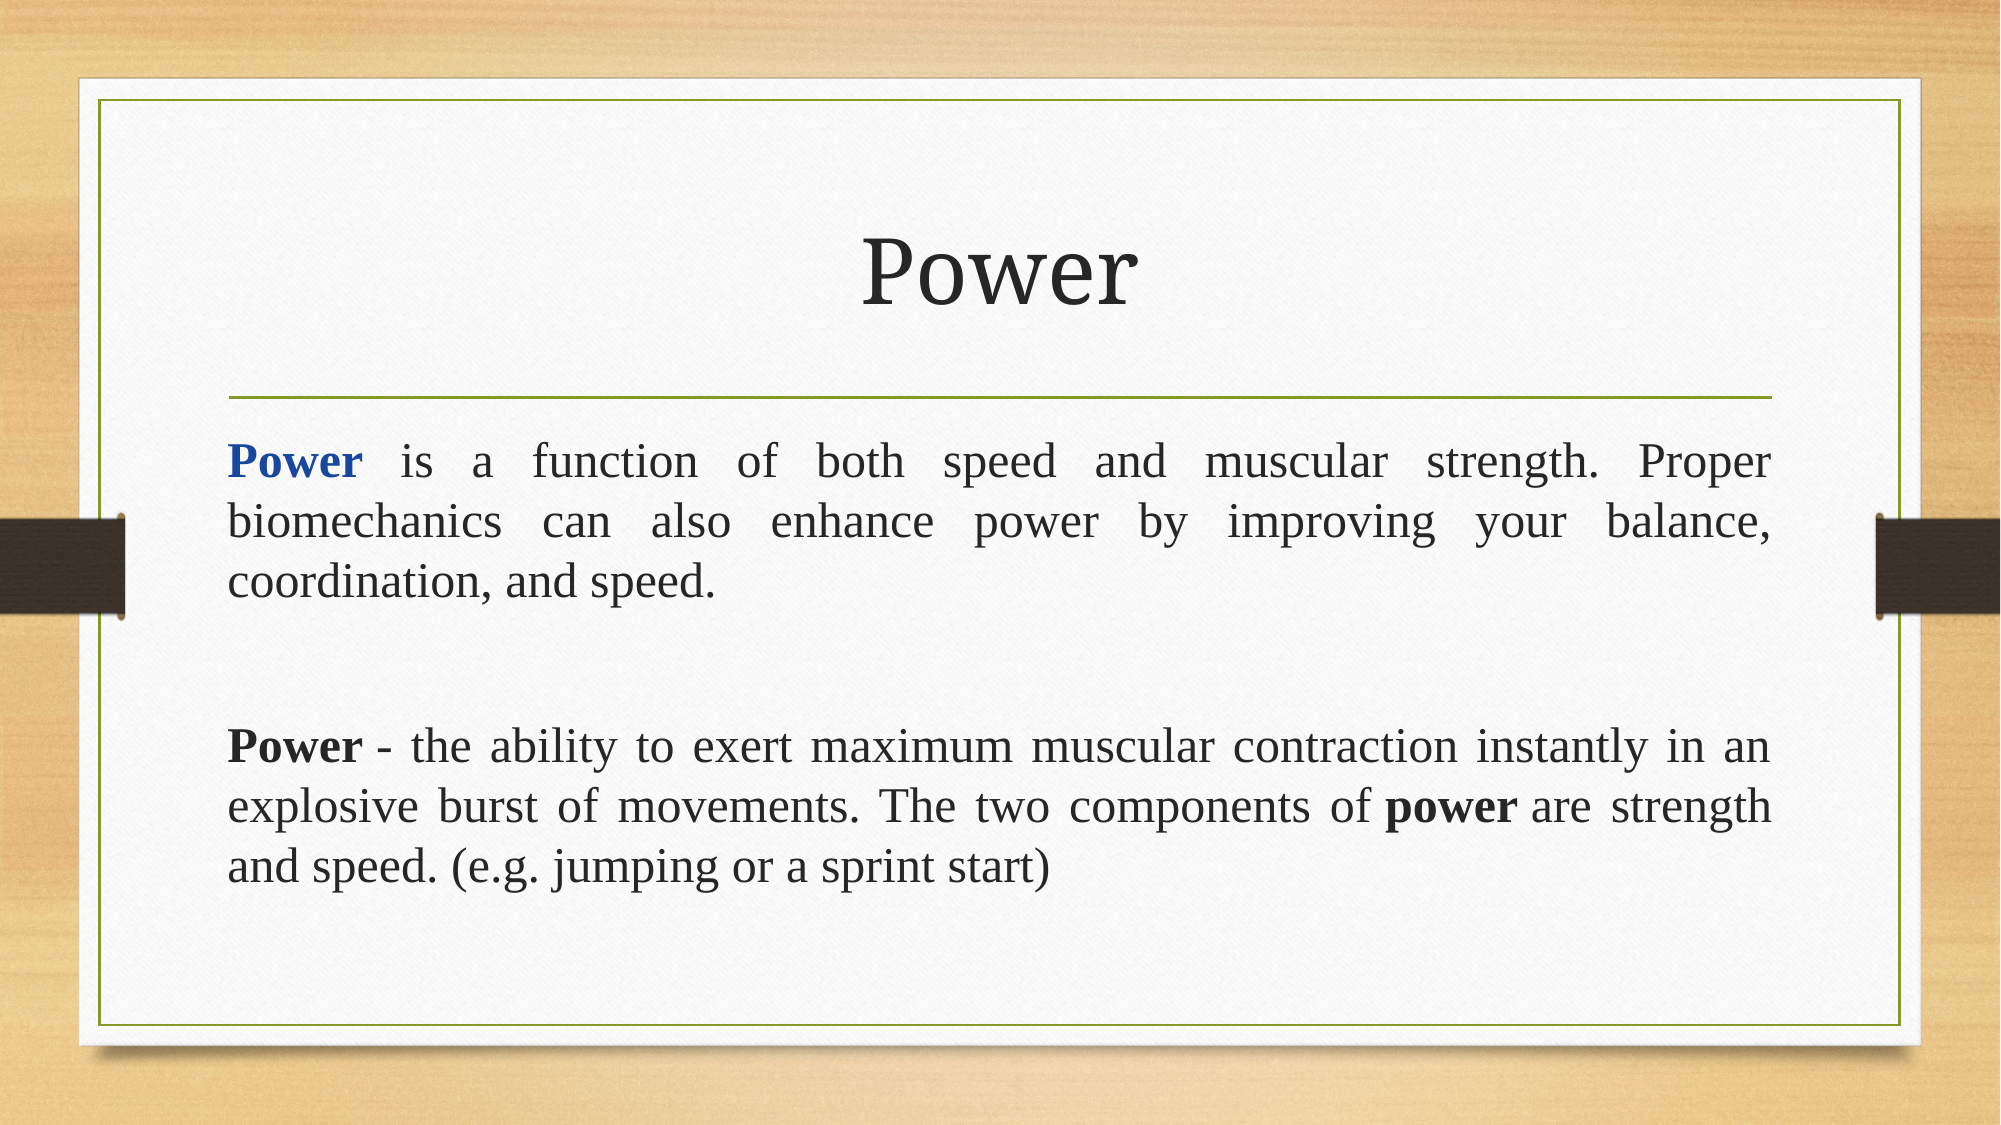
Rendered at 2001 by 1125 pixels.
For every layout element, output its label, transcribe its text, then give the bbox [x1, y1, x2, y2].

list Power is a function of both speed and muscular strength. Proper biomechanics can also enhance power by improving your balance, coordination, and speed. Power - the ability to exert maximum muscular contraction instantly in an explosive burst of movements. The two components of power are strength and speed. (e.g. jumping or a sprint start) [212, 419, 1788, 964]
picture [0, 0, 2001, 1125]
title Power [212, 161, 1788, 375]
